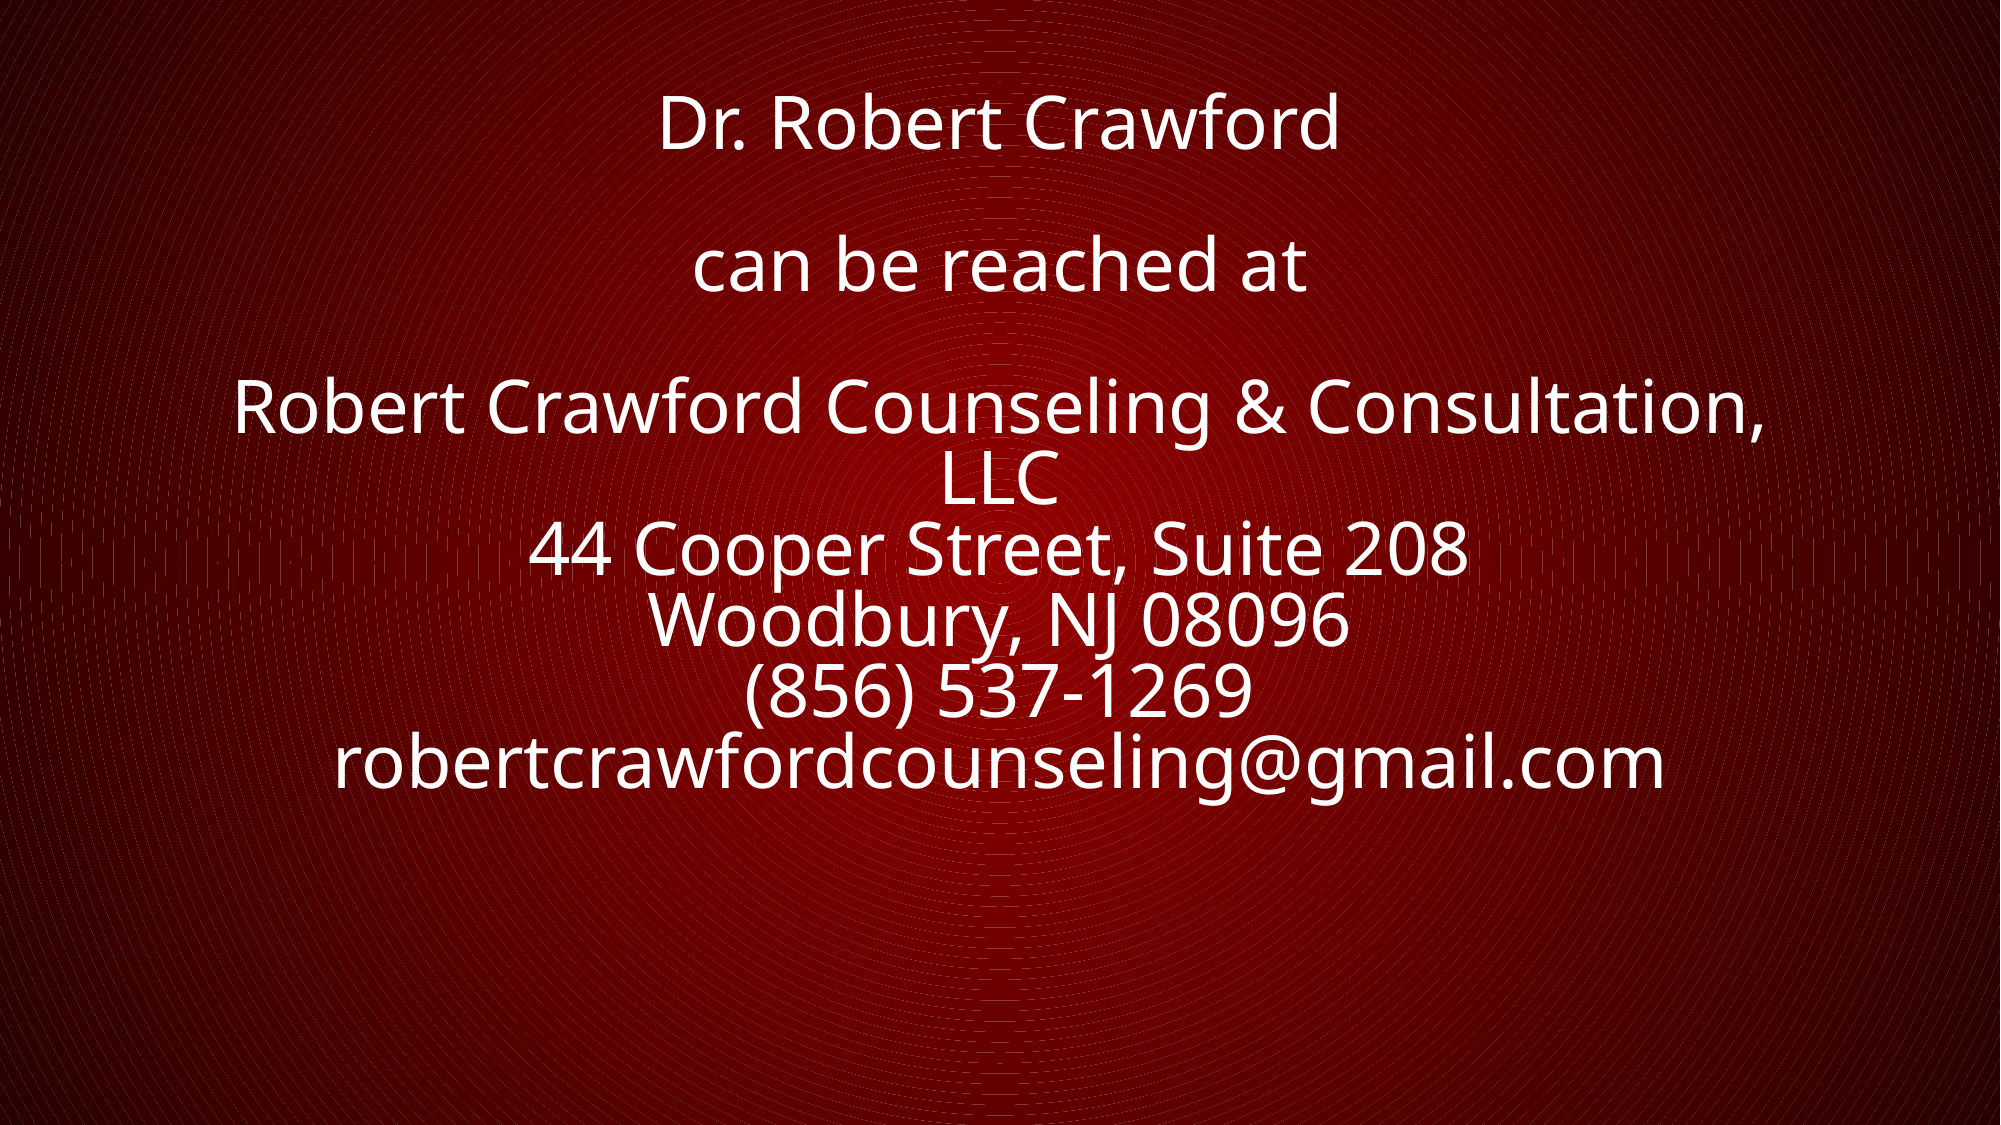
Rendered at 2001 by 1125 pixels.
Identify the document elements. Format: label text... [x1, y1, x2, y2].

title Dr. Robert Crawford can be reached at Robert Crawford Counseling & Consultation, LLC 44 Cooper Street, Suite 208 Woodbury, NJ 08096 (856) 537-1269 robertcrawfordcounseling@gmail.com [150, 79, 1850, 875]
